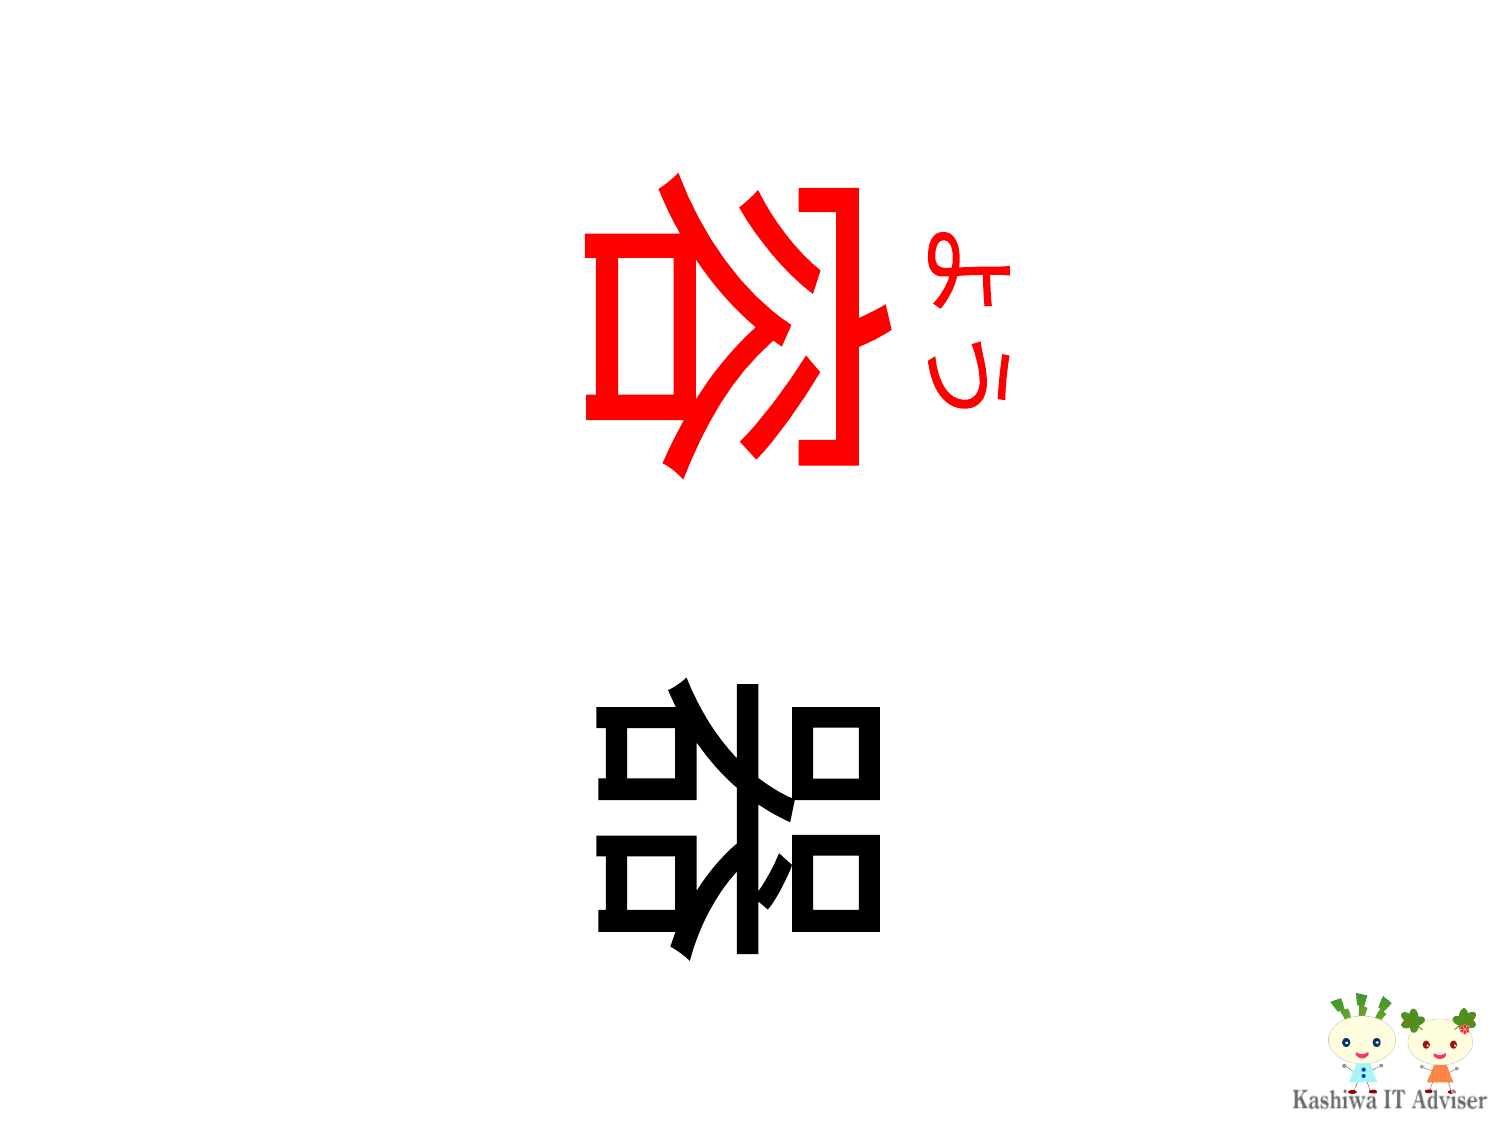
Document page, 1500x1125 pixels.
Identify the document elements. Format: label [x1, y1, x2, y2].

picture [1292, 992, 1488, 1110]
